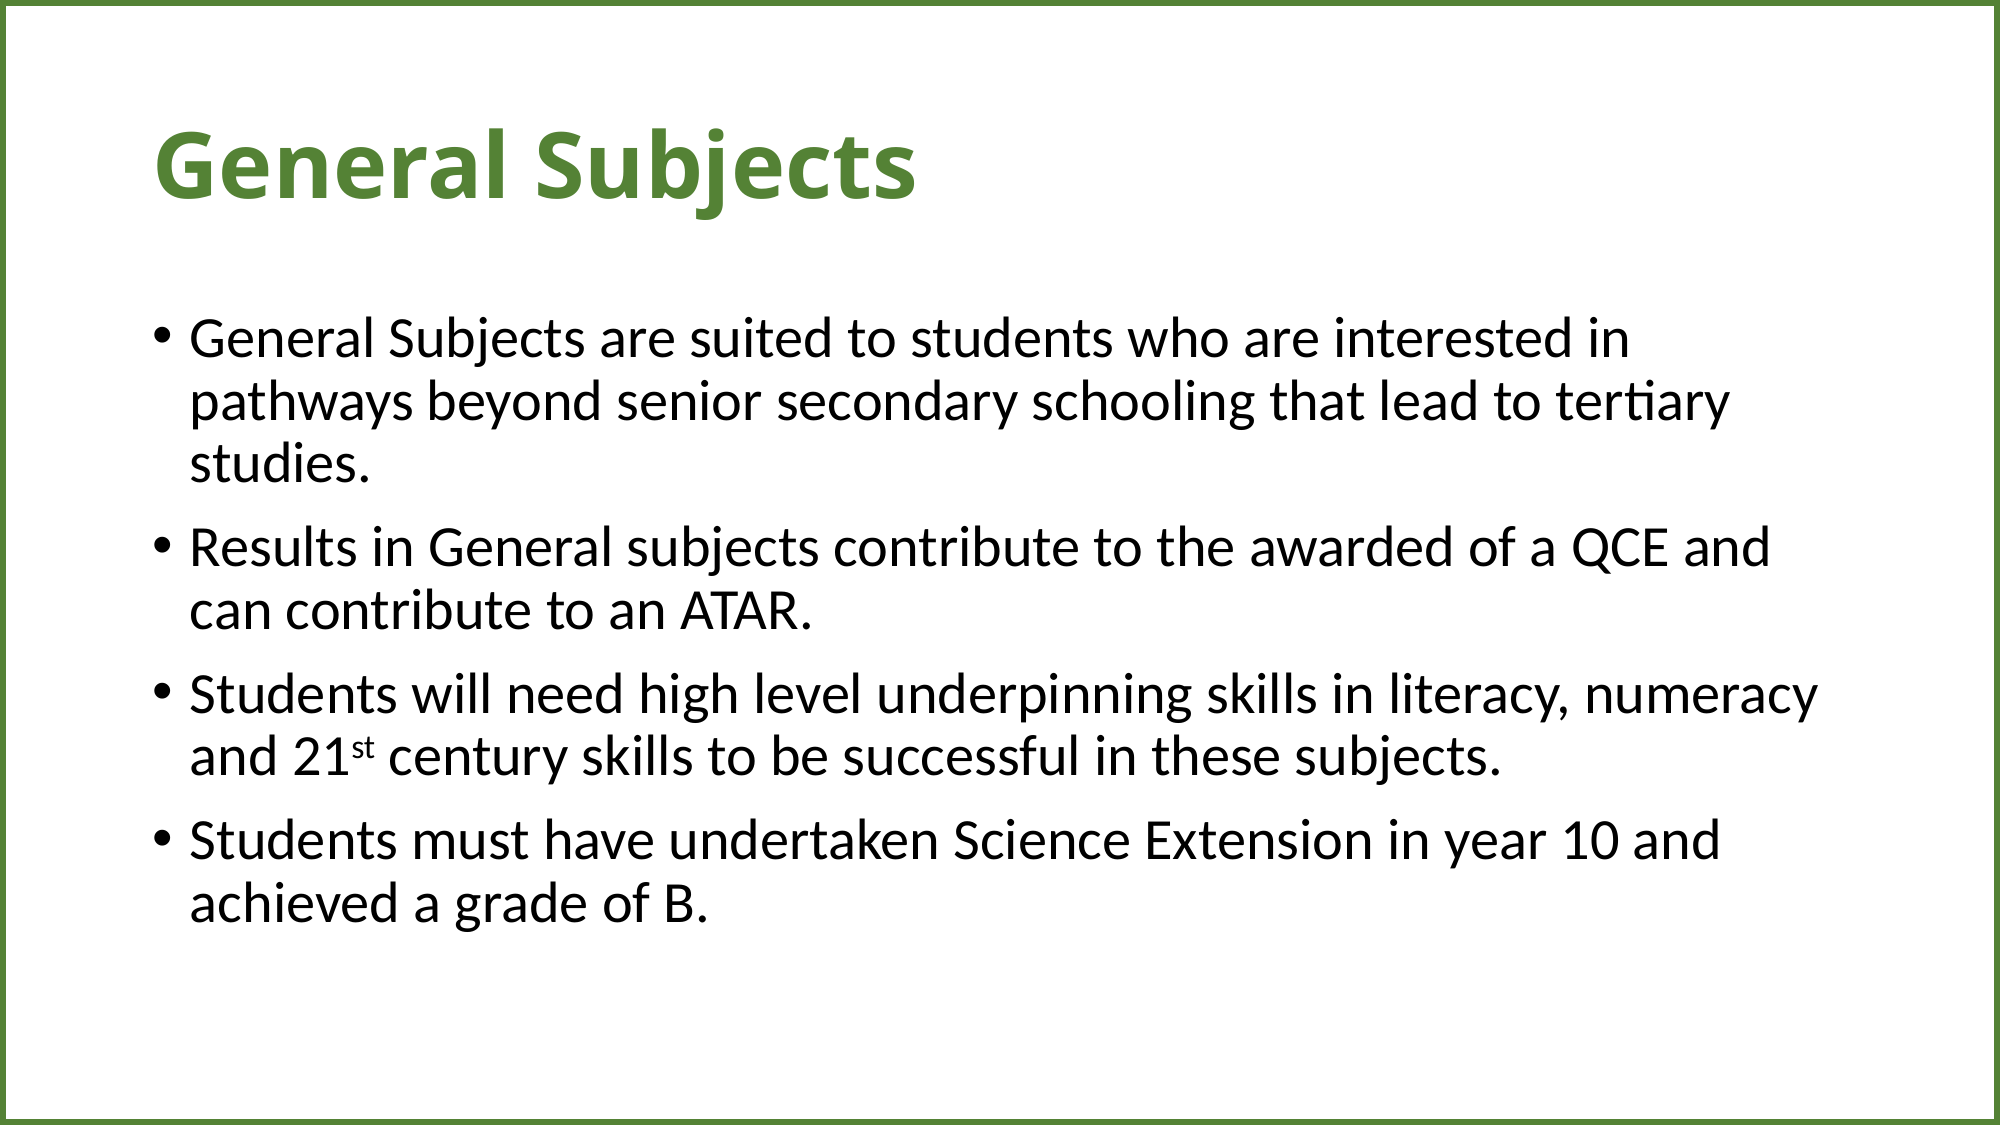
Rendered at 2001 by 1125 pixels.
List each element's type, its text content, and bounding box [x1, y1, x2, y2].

title General Subjects [137, 59, 1863, 278]
list General Subjects are suited to students who are interested in pathways beyond senior secondary schooling that lead to tertiary studies. Results in General subjects contribute to the awarded of a QCE and can contribute to an ATAR. Students will need high level underpinning skills in literacy, numeracy and 21st century skills to be successful in these subjects. Students must have undertaken Science Extension in year 10 and achieved a grade of B. [137, 299, 1863, 1014]
table_header [6, 6, 1994, 1119]
